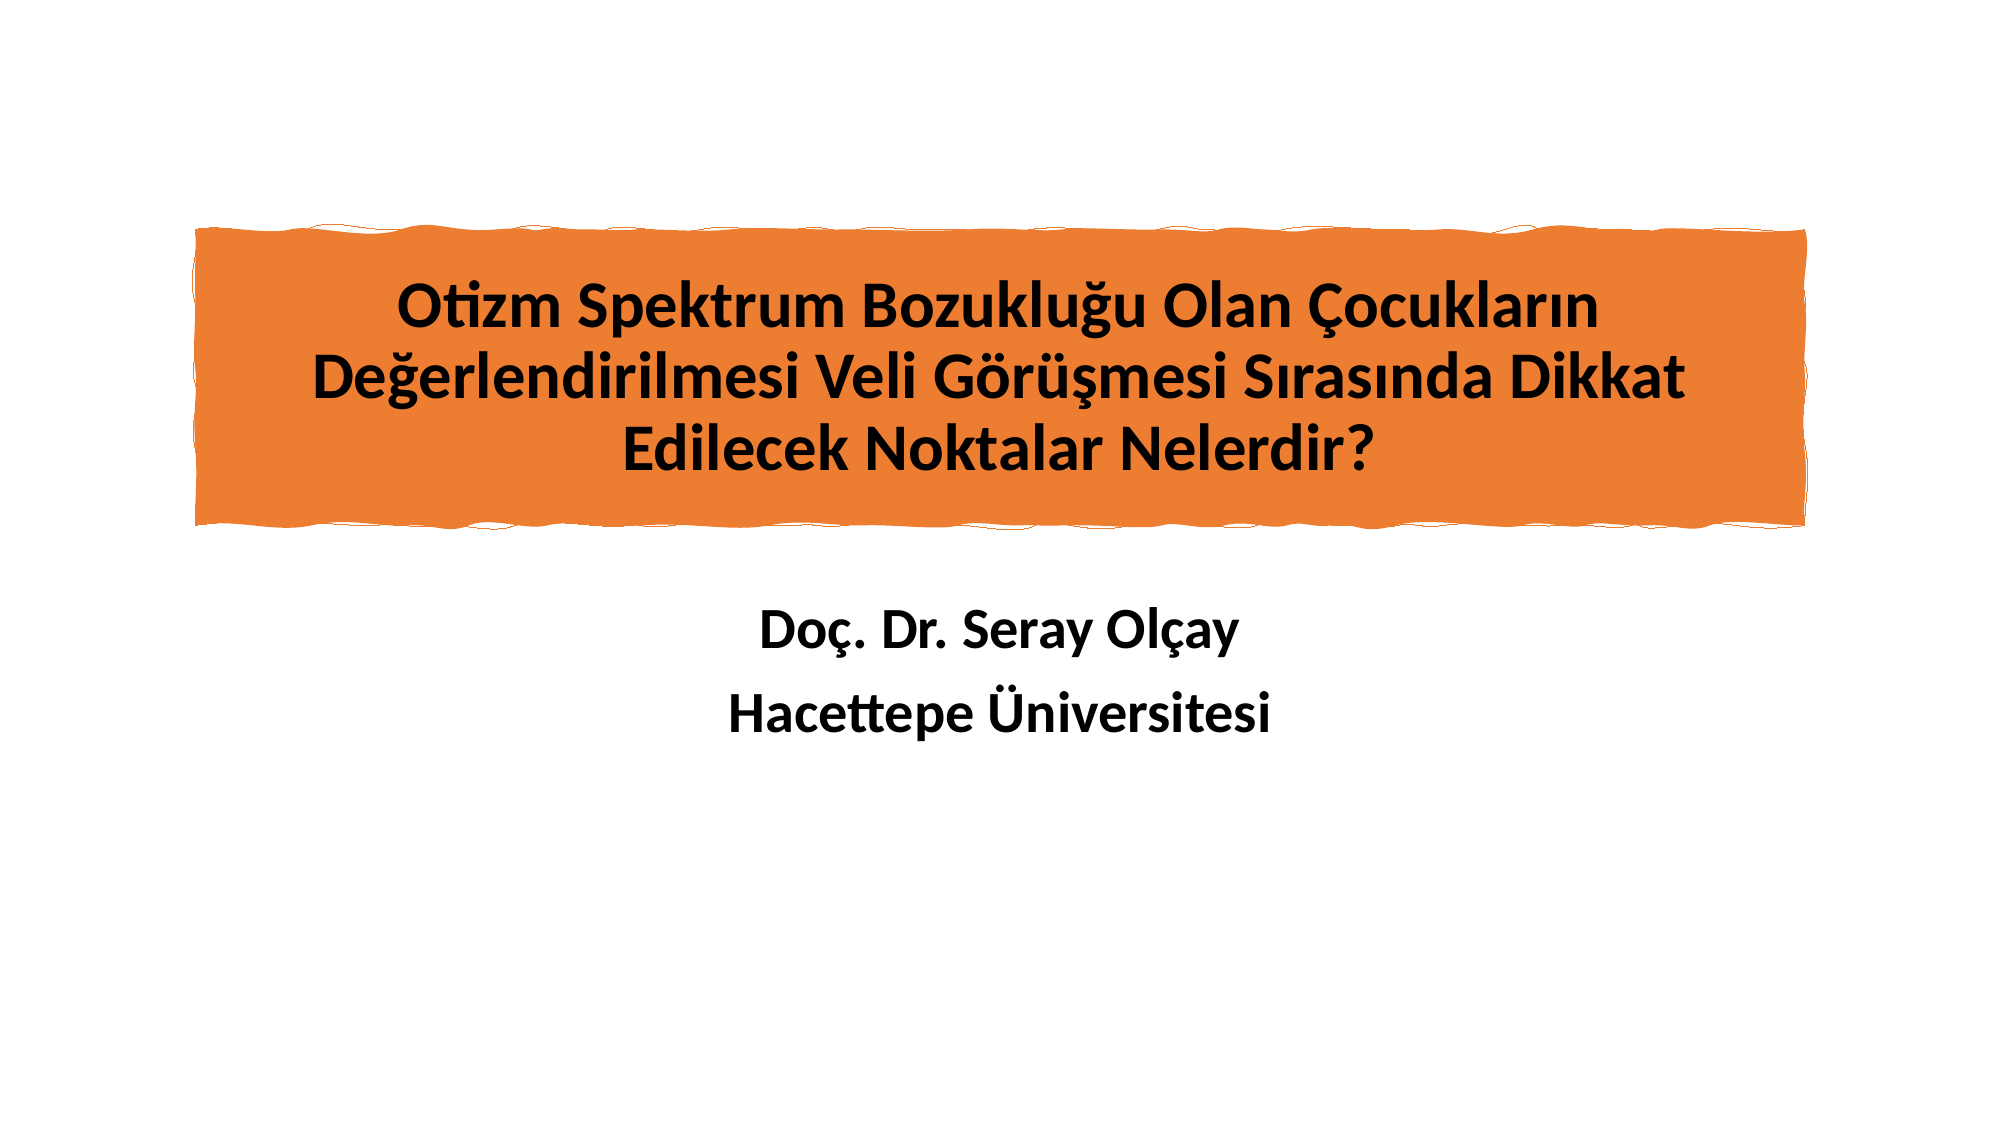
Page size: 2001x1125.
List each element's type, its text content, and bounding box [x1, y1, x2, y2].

text_box Otizm Spektrum Bozukluğu Olan Çocukların Değerlendirilmesi Veli Görüşmesi Sırasında Dikkat Edilecek Noktalar Nelerdir? [192, 224, 1808, 530]
subtitle Doç. Dr. Seray Olçay Hacettepe Üniversitesi [249, 590, 1750, 863]
